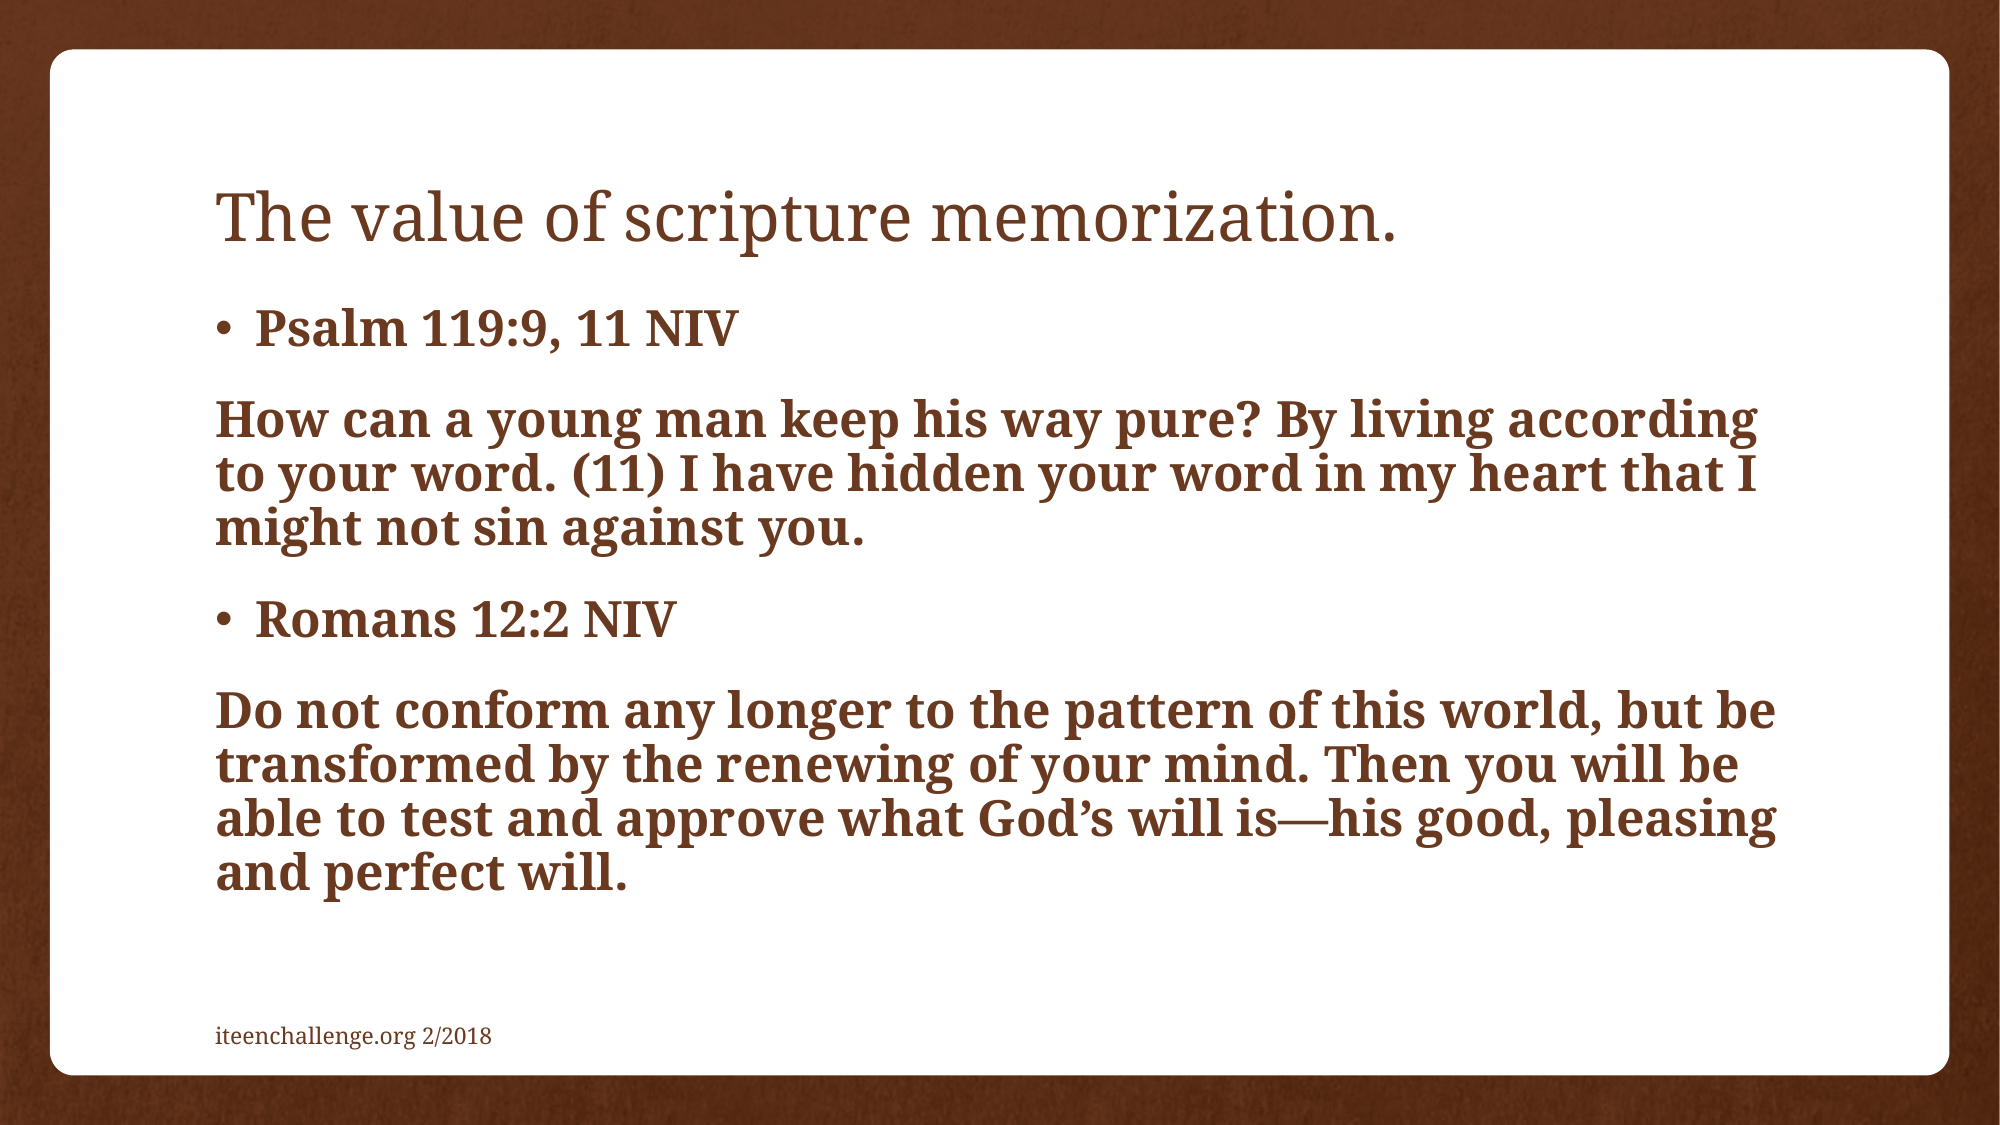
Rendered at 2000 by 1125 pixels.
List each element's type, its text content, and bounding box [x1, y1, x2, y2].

footer iteenchallenge.org 2/2018 [199, 1012, 1417, 1063]
list Psalm 119:9, 11 NIV How can a young man keep his way pure? By living according to your word. (11) I have hidden your word in my heart that I might not sin against you. Romans 12:2 NIV Do not conform any longer to the pattern of this world, but be transformed by the renewing of your mind. Then you will be able to test and approve what God’s will is—his good, pleasing and perfect will. [199, 295, 1800, 996]
title The value of scripture memorization. [199, 70, 1800, 263]
